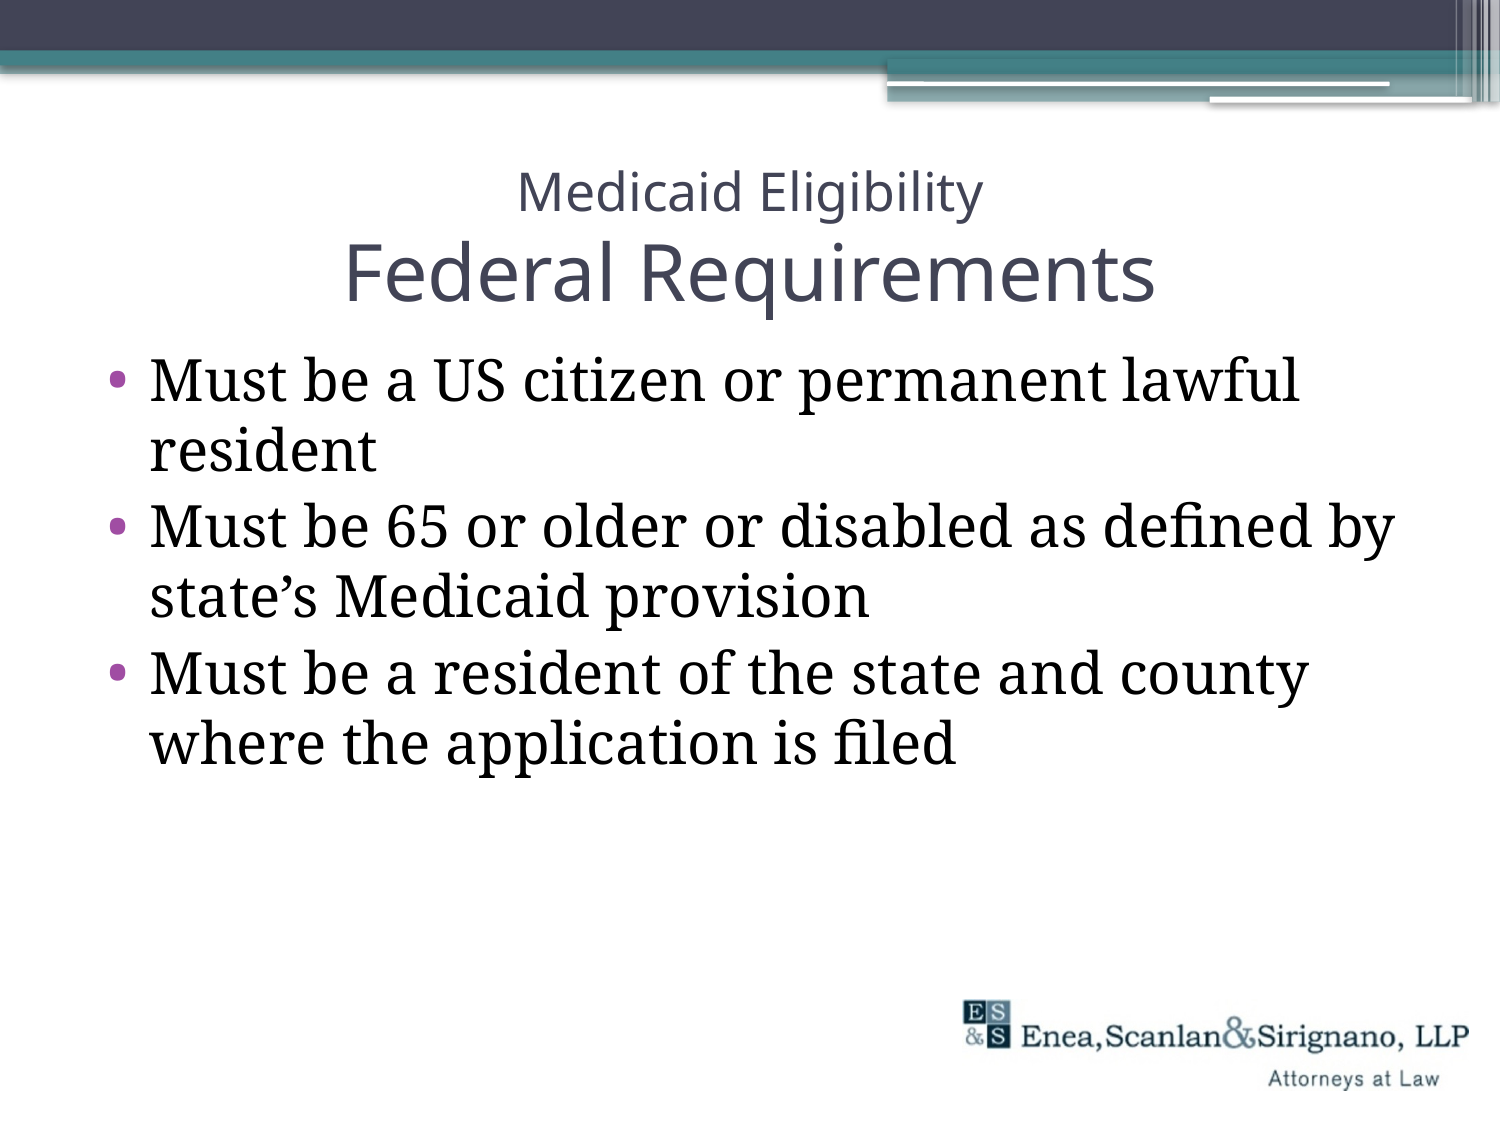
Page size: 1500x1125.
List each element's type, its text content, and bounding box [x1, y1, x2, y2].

title Medicaid Eligibility Federal Requirements [75, 149, 1425, 325]
list Must be a US citizen or permanent lawful resident Must be 65 or older or disabled as defined by state’s Medicaid provision Must be a resident of the state and county where the application is filed [75, 336, 1425, 1046]
picture [962, 999, 1470, 1092]
